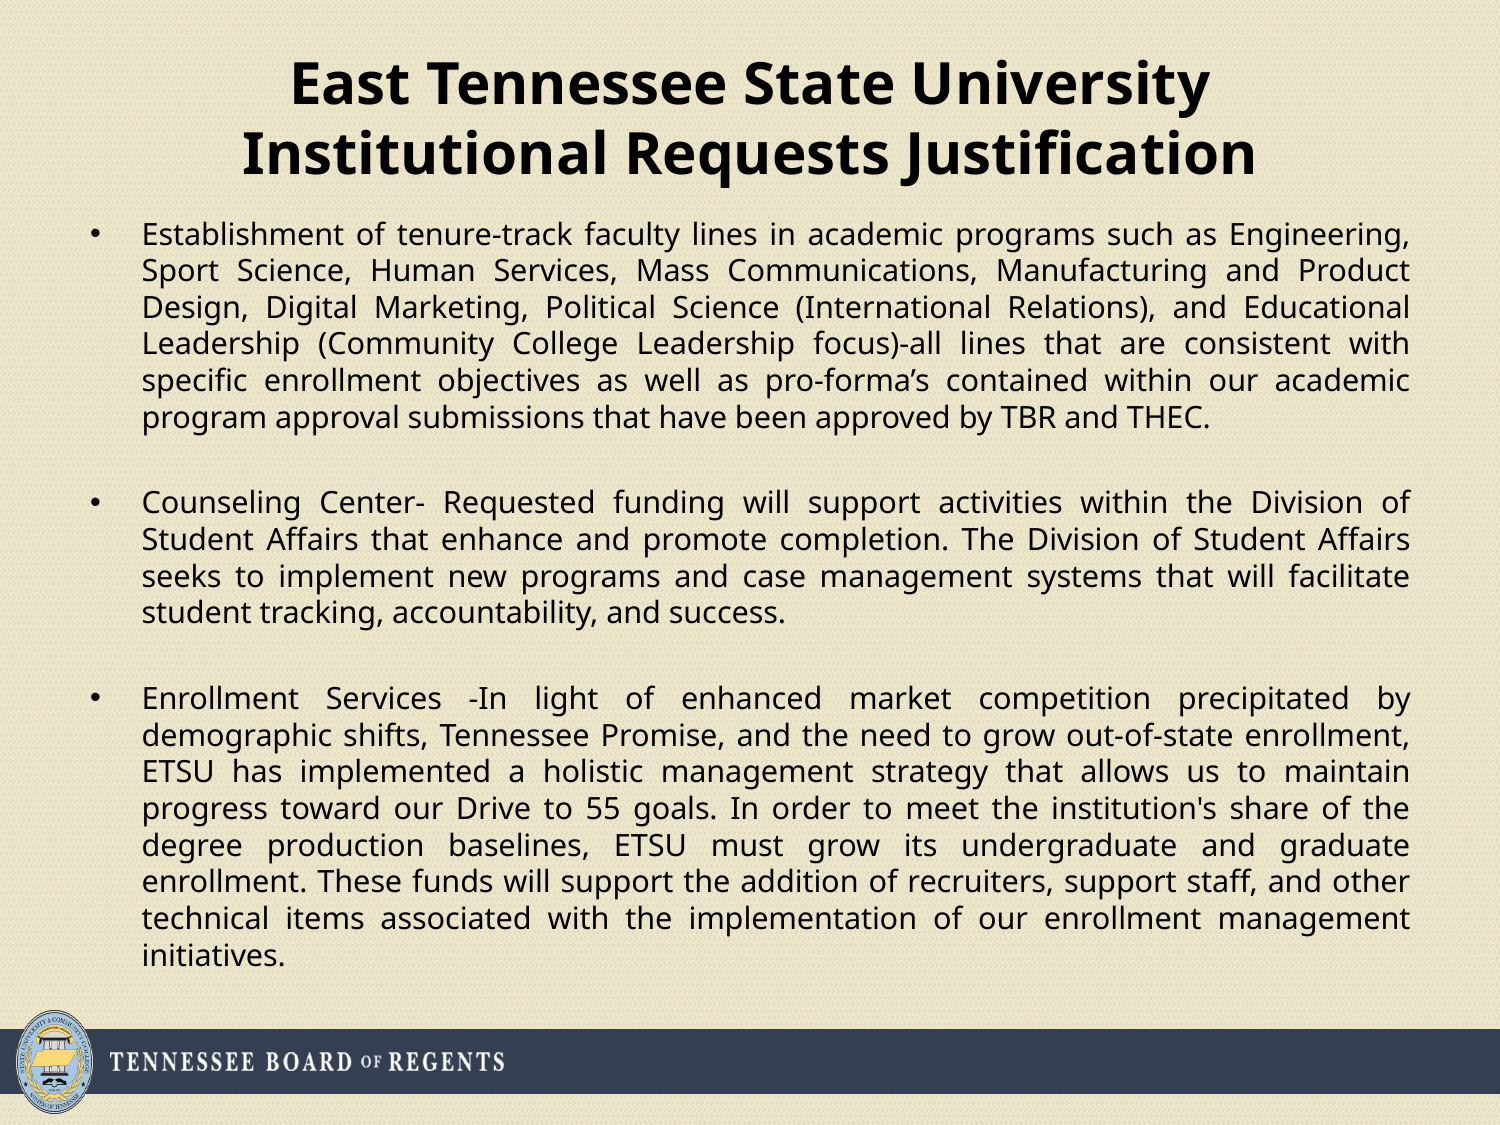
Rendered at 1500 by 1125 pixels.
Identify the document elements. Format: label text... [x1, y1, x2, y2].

title East Tennessee State University Institutional Requests Justification [75, 26, 1425, 206]
list Establishment of tenure-track faculty lines in academic programs such as Engineering, Sport Science, Human Services, Mass Communications, Manufacturing and Product Design, Digital Marketing, Political Science (International Relations), and Educational Leadership (Community College Leadership focus)-all lines that are consistent with specific enrollment objectives as well as pro-forma’s contained within our academic program approval submissions that have been approved by TBR and THEC. Counseling Center- Requested funding will support activities within the Division of Student Affairs that enhance and promote completion. The Division of Student Affairs seeks to implement new programs and case management systems that will facilitate student tracking, accountability, and success. Enrollment Services -In light of enhanced market competition precipitated by demographic shifts, Tennessee Promise, and the need to grow out-of-state enrollment, ETSU has implemented a holistic management strategy that allows us to maintain progress toward our Drive to 55 goals. In order to meet the institution's share of the degree production baselines, ETSU must grow its undergraduate and graduate enrollment. These funds will support the addition of recruiters, support staff, and other technical items associated with the implementation of our enrollment management initiatives. [75, 206, 1425, 982]
picture [0, 0, 1500, 1125]
